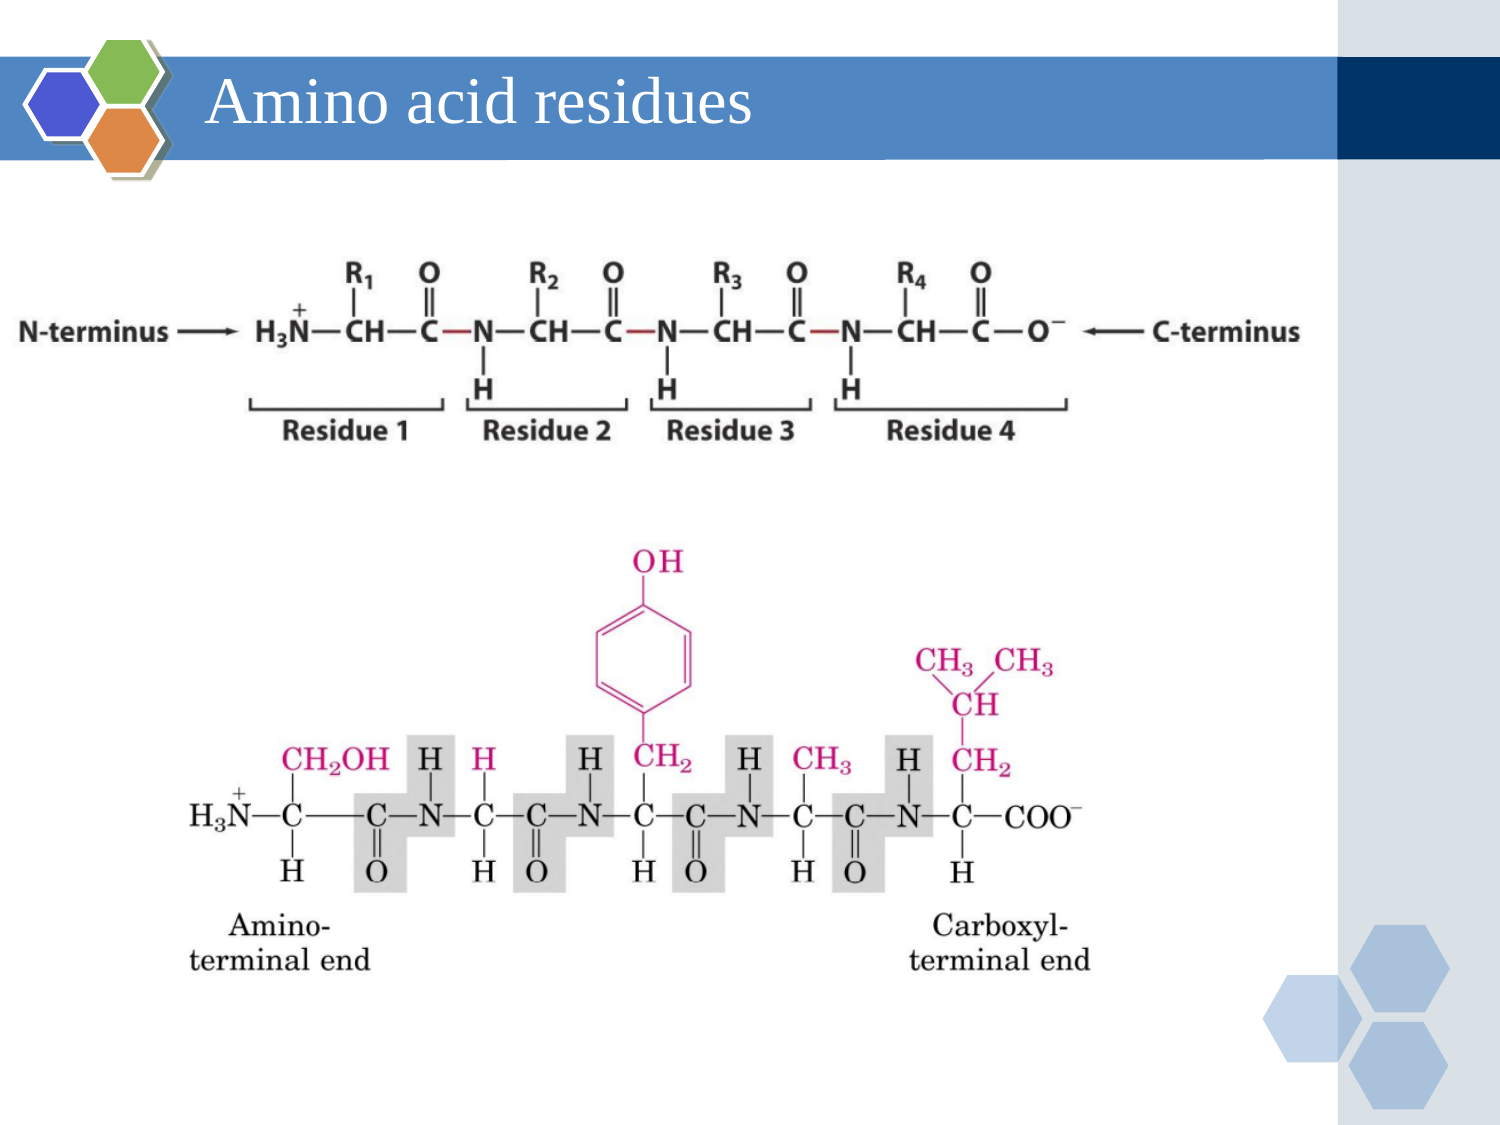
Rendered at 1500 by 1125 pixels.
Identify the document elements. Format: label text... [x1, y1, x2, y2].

picture [174, 541, 1113, 1012]
text_box Amino acid residues [189, 49, 770, 145]
picture [6, 224, 1322, 463]
